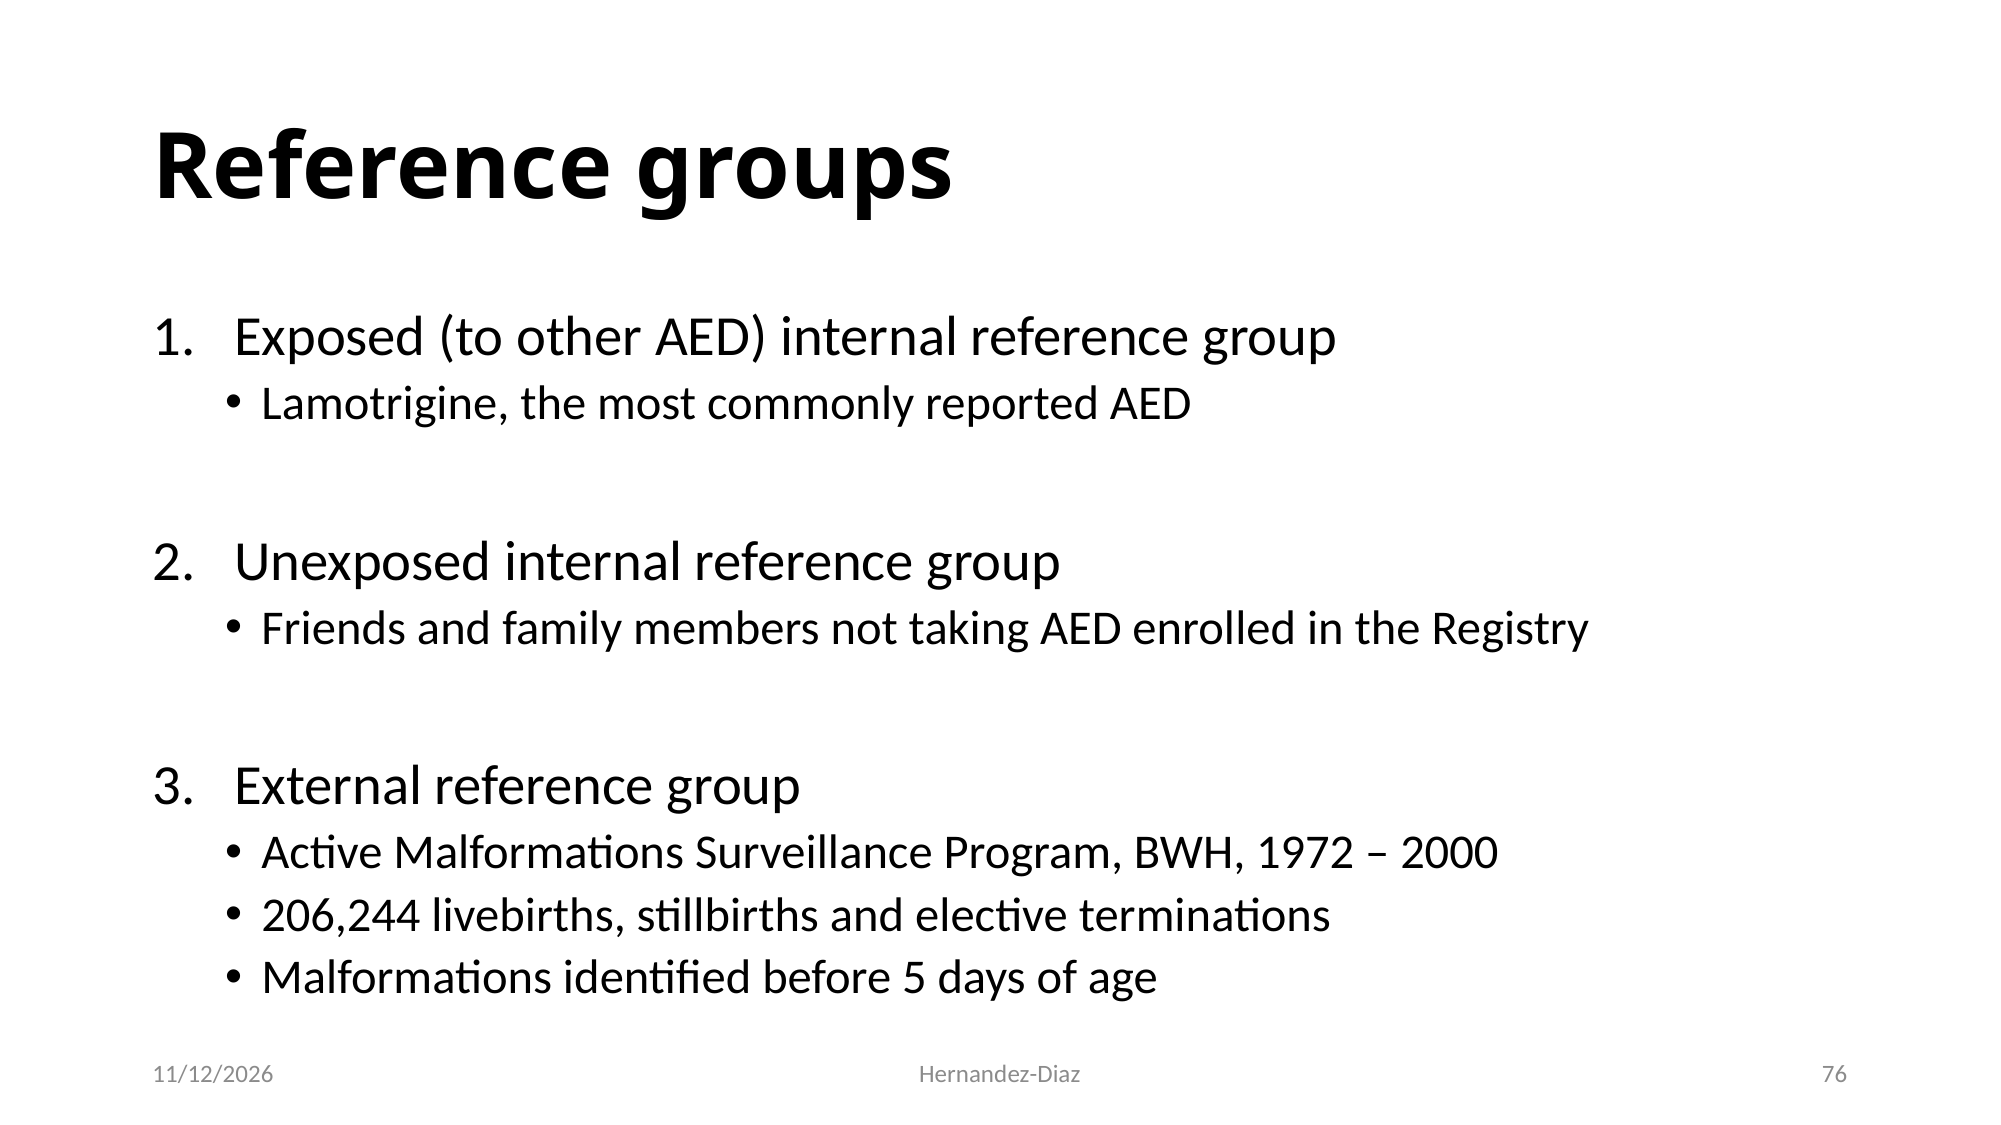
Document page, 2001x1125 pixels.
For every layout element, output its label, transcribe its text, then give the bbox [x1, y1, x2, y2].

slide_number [137, 1042, 588, 1103]
text_box Reference groups [137, 59, 1863, 278]
footer Hernandez-Diaz [662, 1042, 1338, 1103]
list Exposed (to other AED) internal reference group Lamotrigine, the most commonly reported AED Unexposed internal reference group Friends and family members not taking AED enrolled in the Registry External reference group Active Malformations Surveillance Program, BWH, 1972 – 2000 206,244 livebirths, stillbirths and elective terminations Malformations identified before 5 days of age [137, 299, 1863, 1014]
slide_number 76 [1412, 1042, 1863, 1103]
